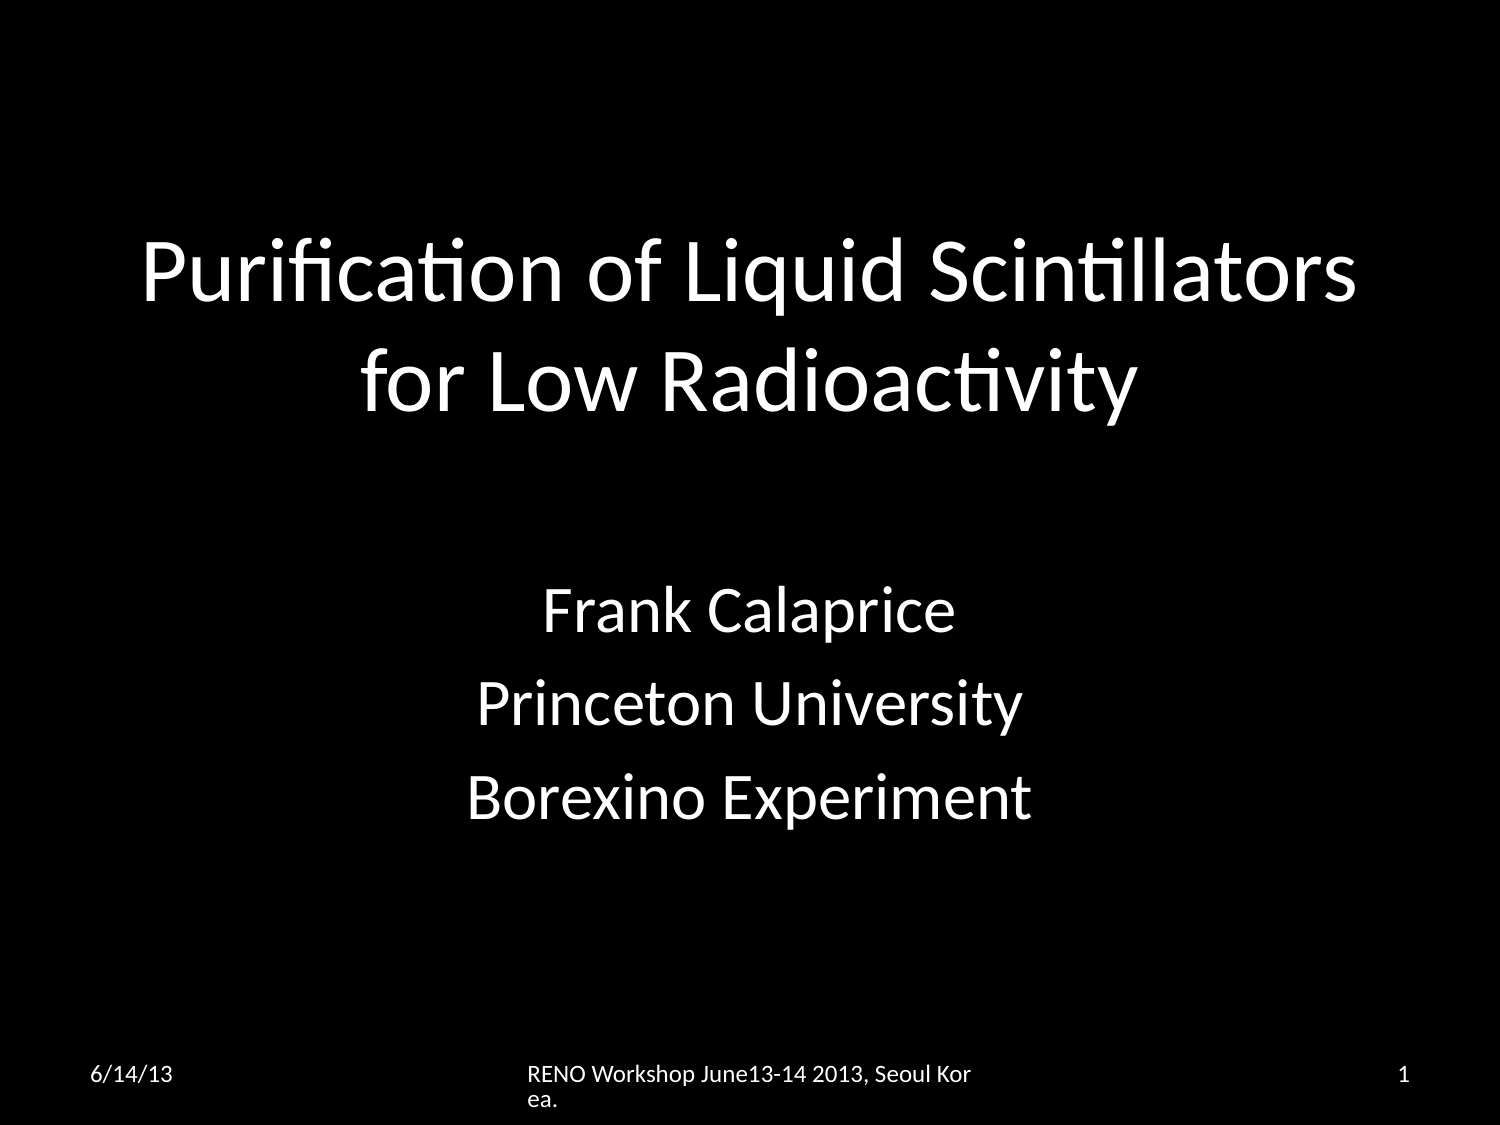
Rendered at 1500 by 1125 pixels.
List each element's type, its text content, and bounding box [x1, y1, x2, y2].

footer RENO Workshop June13-14 2013, Seoul Korea. [512, 1042, 988, 1103]
title Purification of Liquid Scintillators for Low Radioactivity [112, 199, 1388, 441]
subtitle Frank Calaprice Princeton University Borexino Experiment [225, 558, 1275, 846]
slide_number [75, 1042, 425, 1103]
slide_number 1 [1074, 1042, 1425, 1103]
